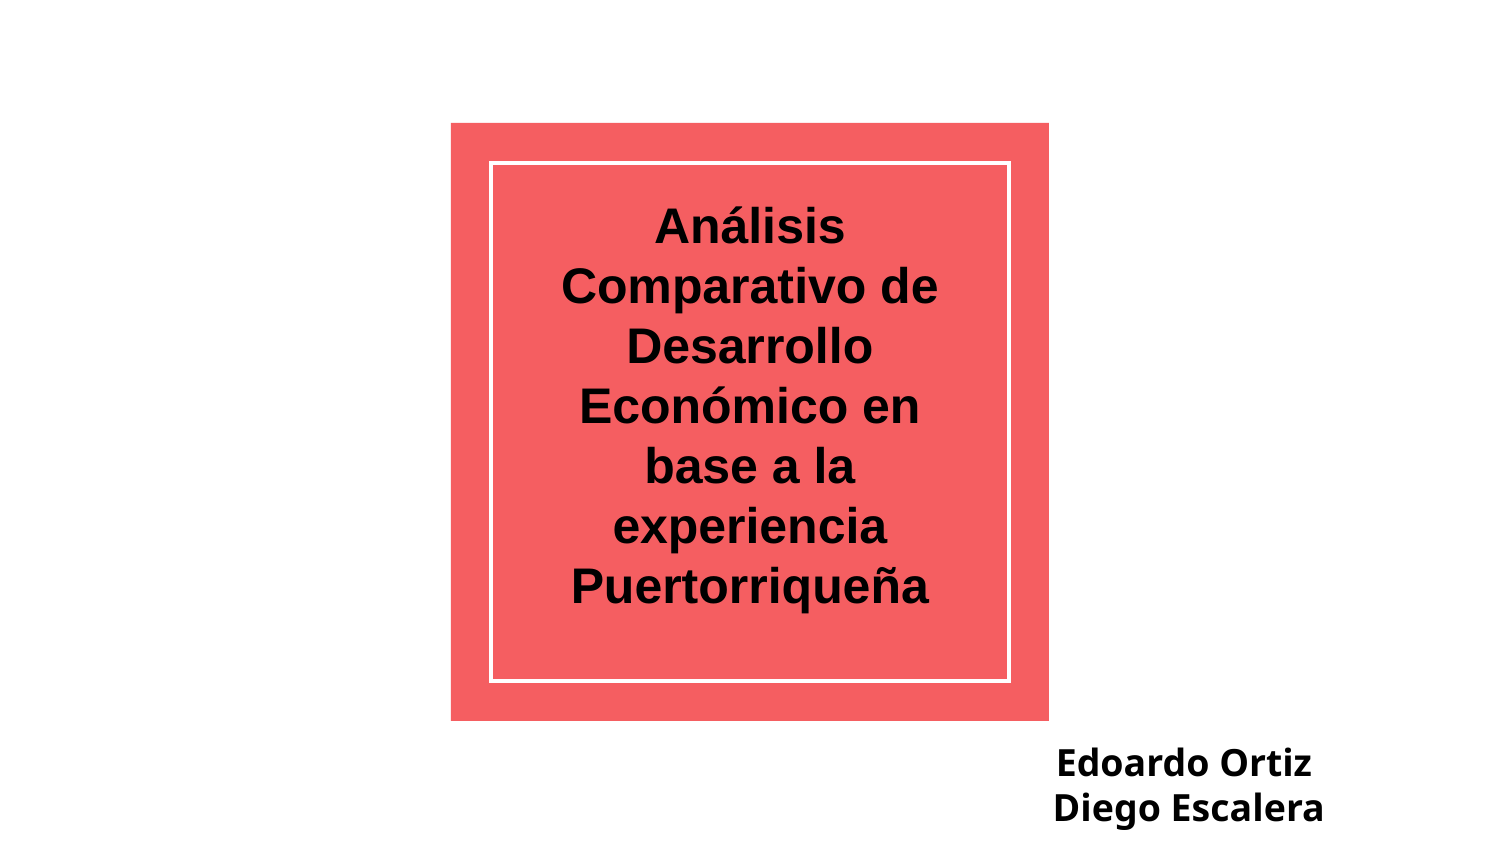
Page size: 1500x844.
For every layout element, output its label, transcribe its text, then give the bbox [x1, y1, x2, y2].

subtitle Edoardo Ortiz Diego Escalera [947, 728, 1432, 844]
title Análisis Comparativo de Desarrollo Económico en base a la experiencia Puertorriqueña [507, 273, 993, 534]
